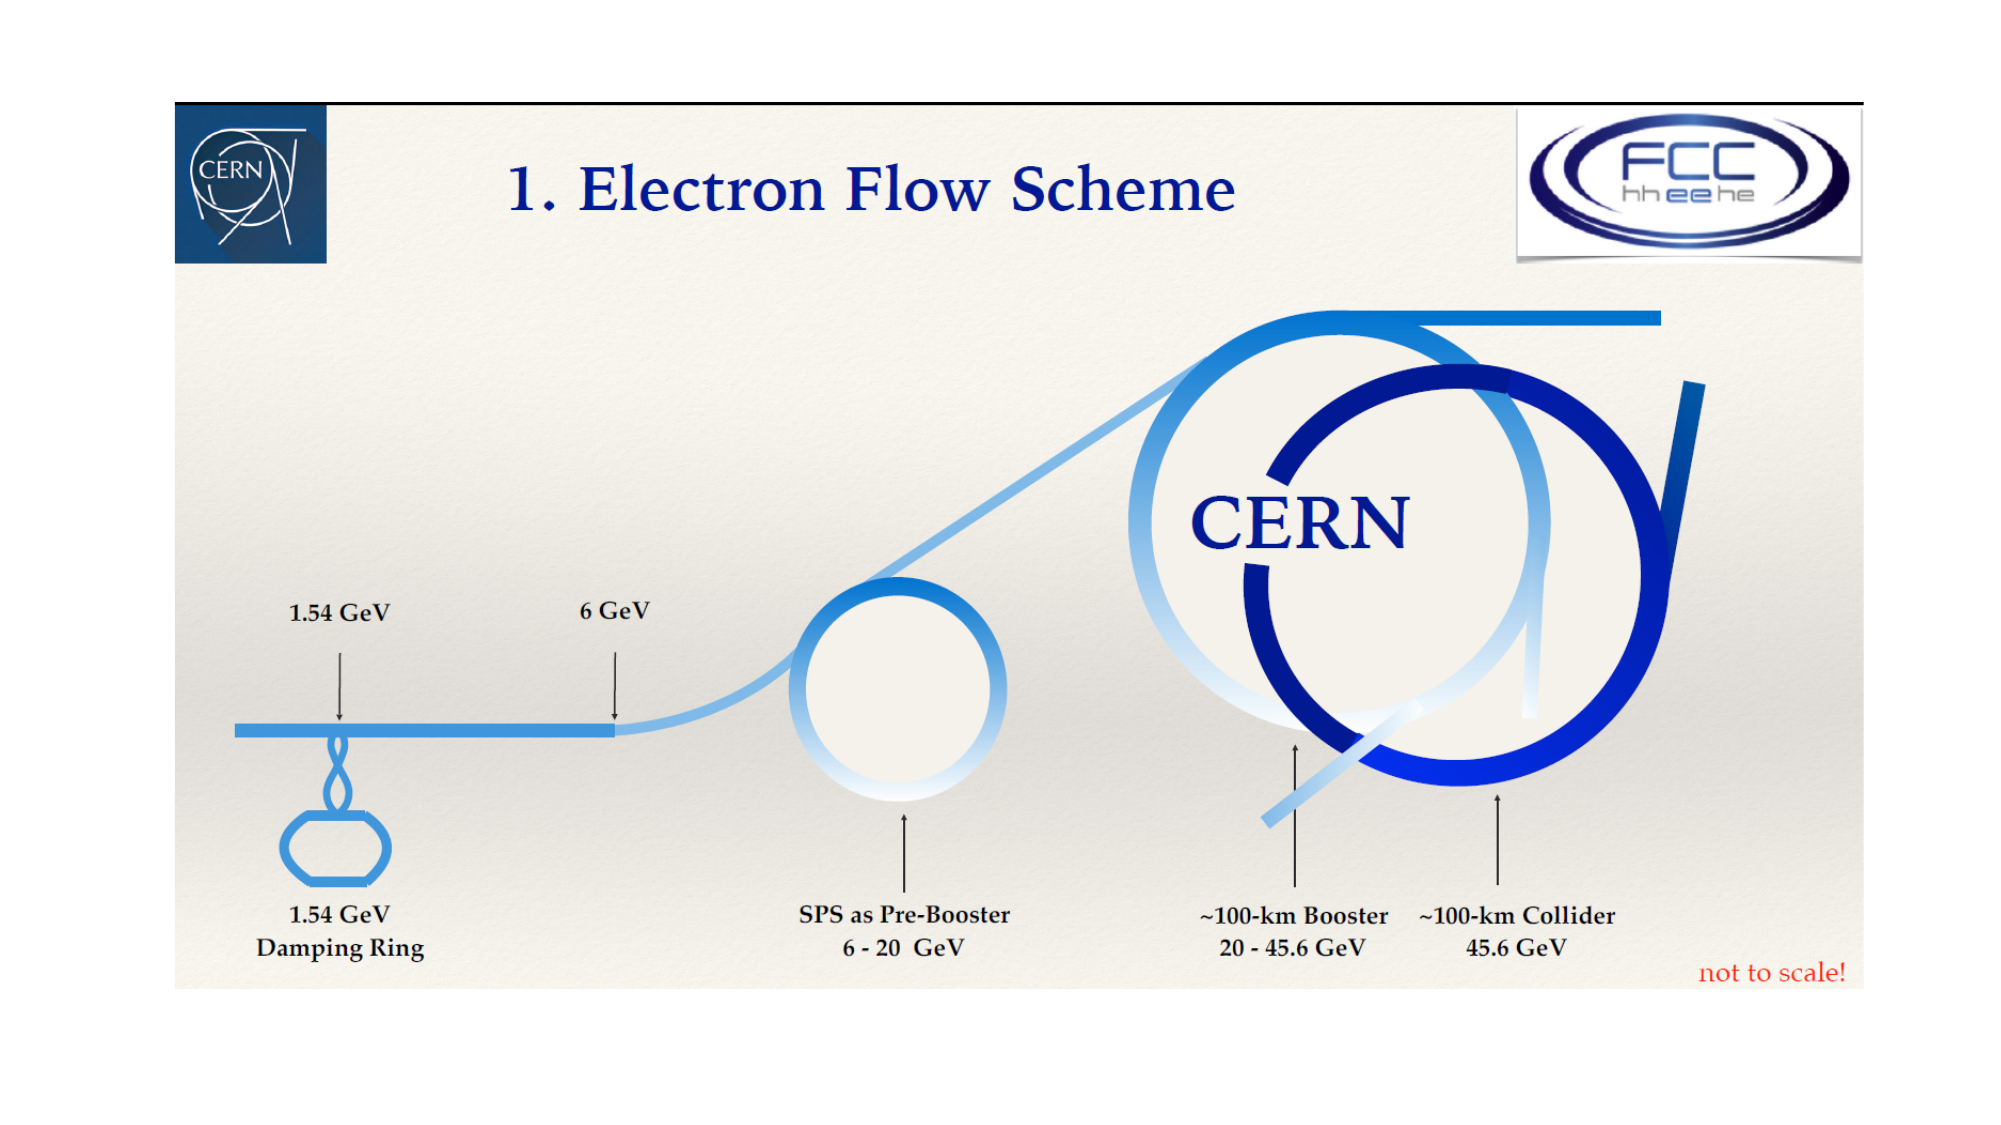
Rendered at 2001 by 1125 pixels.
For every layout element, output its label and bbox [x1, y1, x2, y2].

list [174, 102, 1864, 989]
